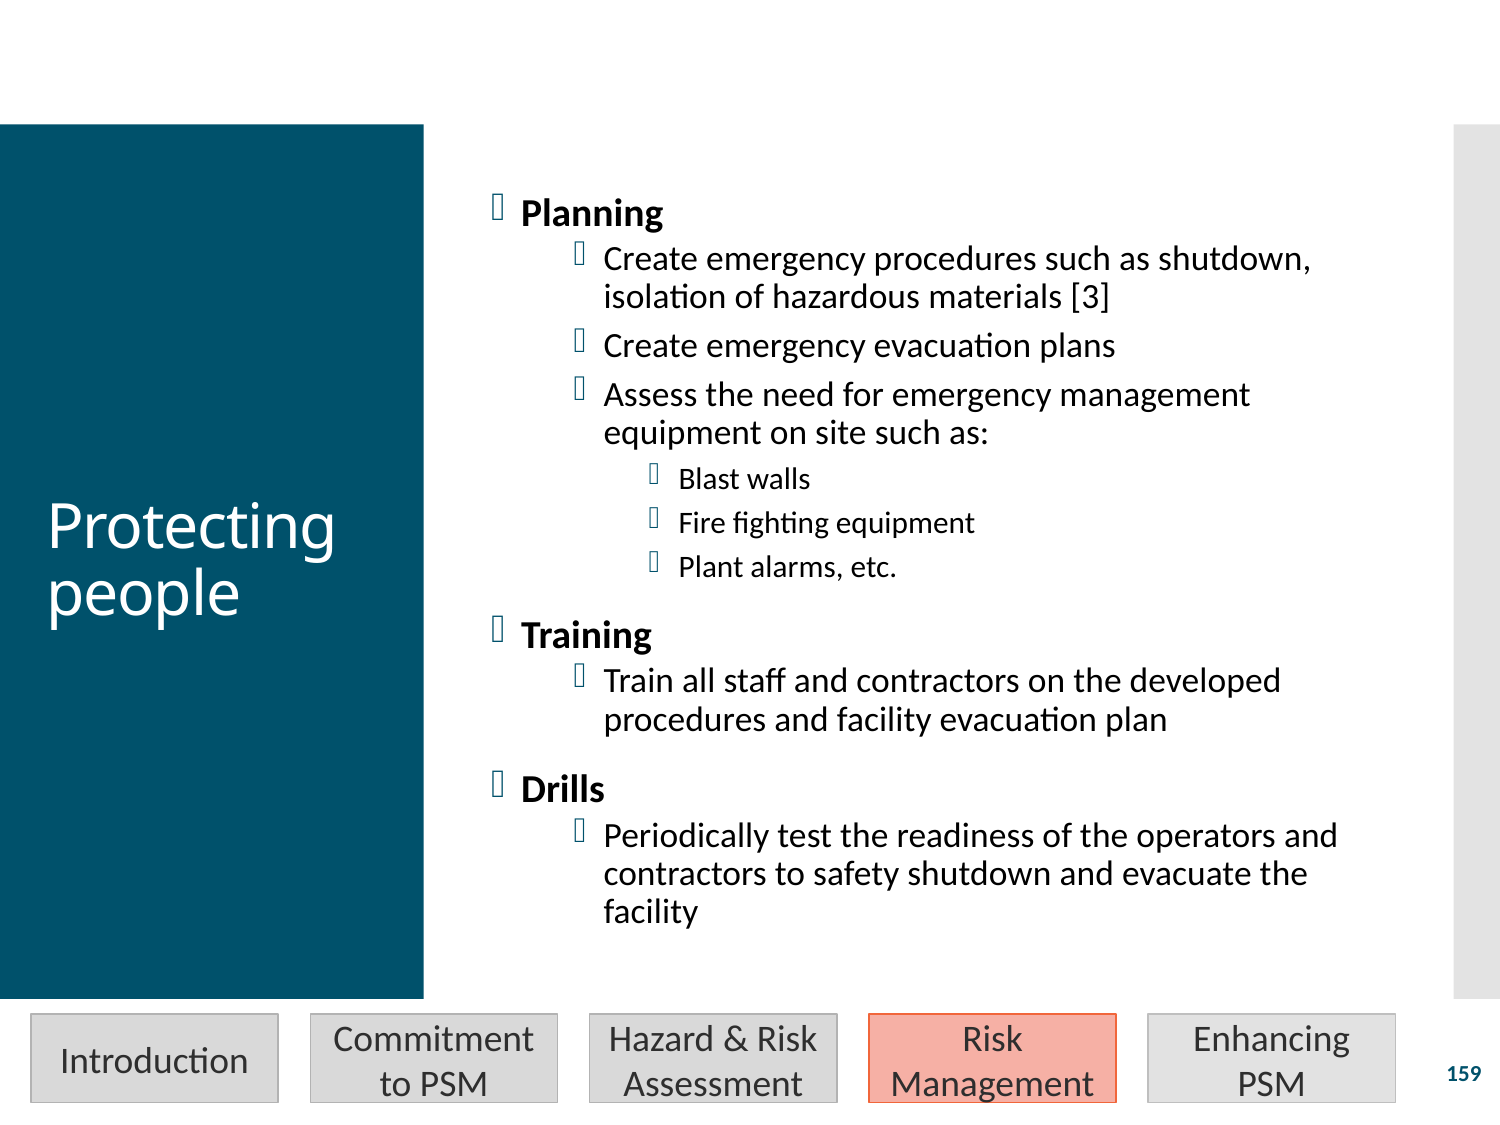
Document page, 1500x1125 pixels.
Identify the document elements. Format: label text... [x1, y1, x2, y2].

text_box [30, 1013, 1396, 1103]
list Planning Create emergency procedures such as shutdown, isolation of hazardous materials [3] Create emergency evacuation plans Assess the need for emergency management equipment on site such as: Blast walls Fire fighting equipment Plant alarms, etc. Training Train all staff and contractors on the developed procedures and facility evacuation plan Drills Periodically test the readiness of the operators and contractors to safety shutdown and evacuate the facility [476, 141, 1376, 982]
title Protecting people [31, 184, 394, 940]
slide_number 159 [1396, 1042, 1497, 1103]
